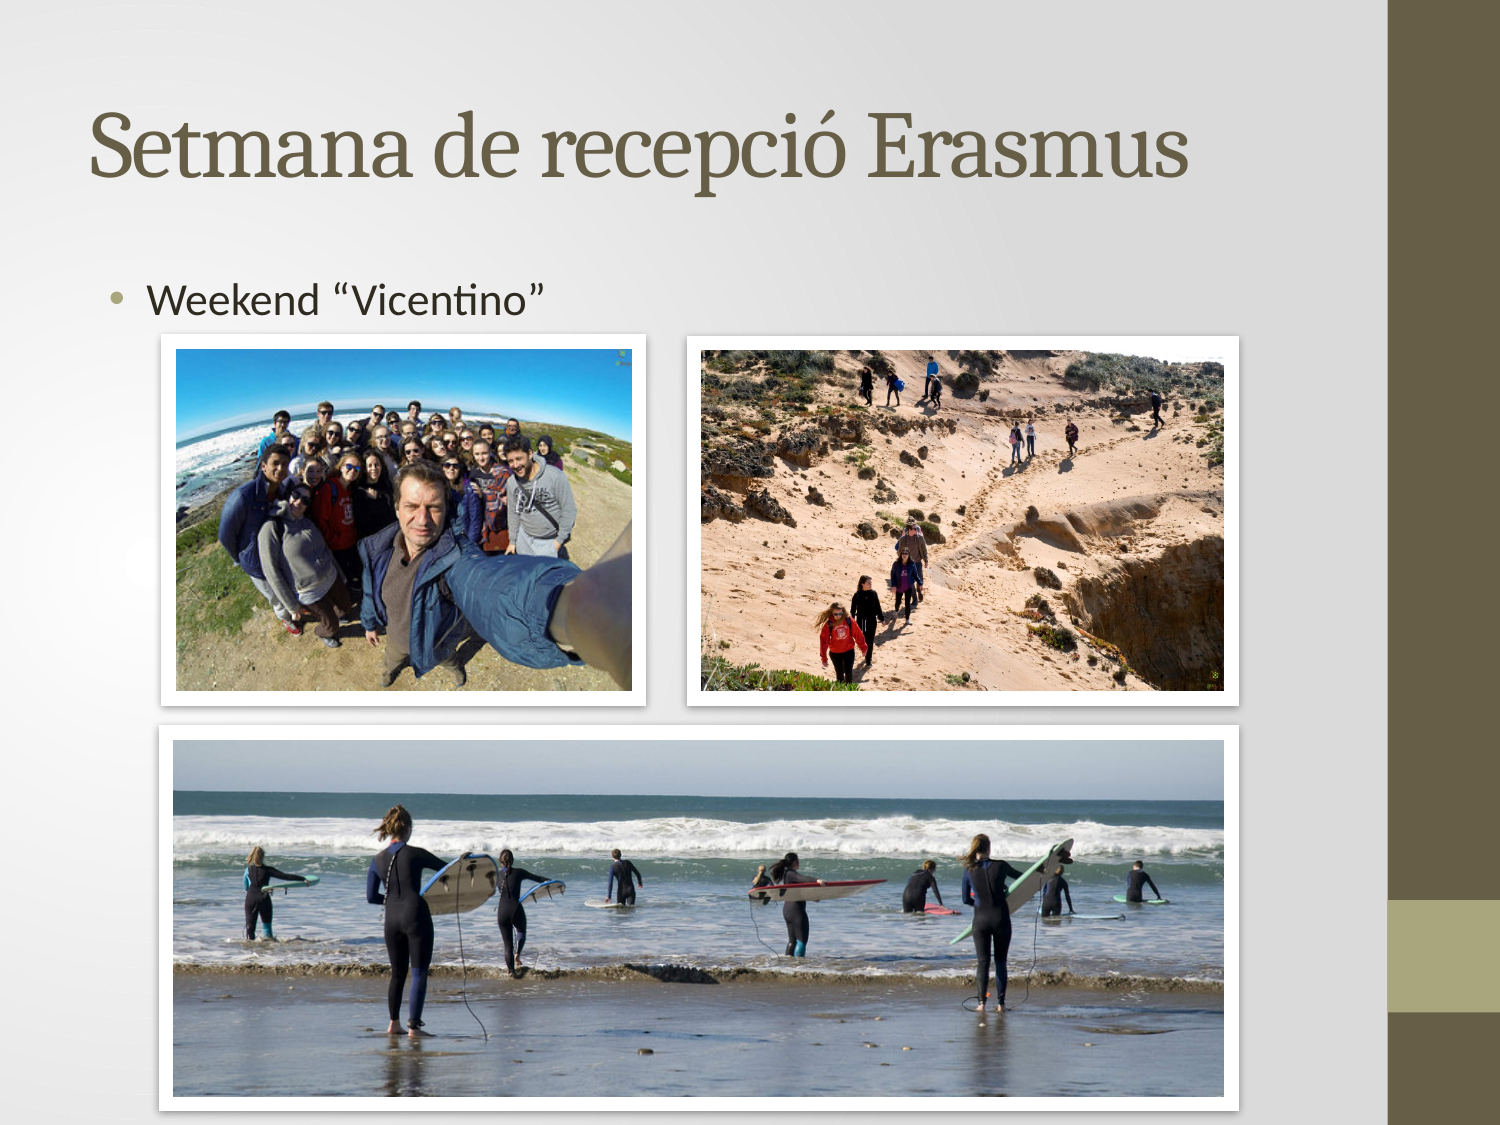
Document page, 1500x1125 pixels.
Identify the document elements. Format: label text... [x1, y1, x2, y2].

title Setmana de recepció Erasmus [75, 45, 1325, 233]
list Weekend “Vicentino” [75, 262, 1325, 1050]
picture [175, 348, 633, 692]
picture [700, 349, 1225, 692]
picture [172, 739, 1225, 1098]
